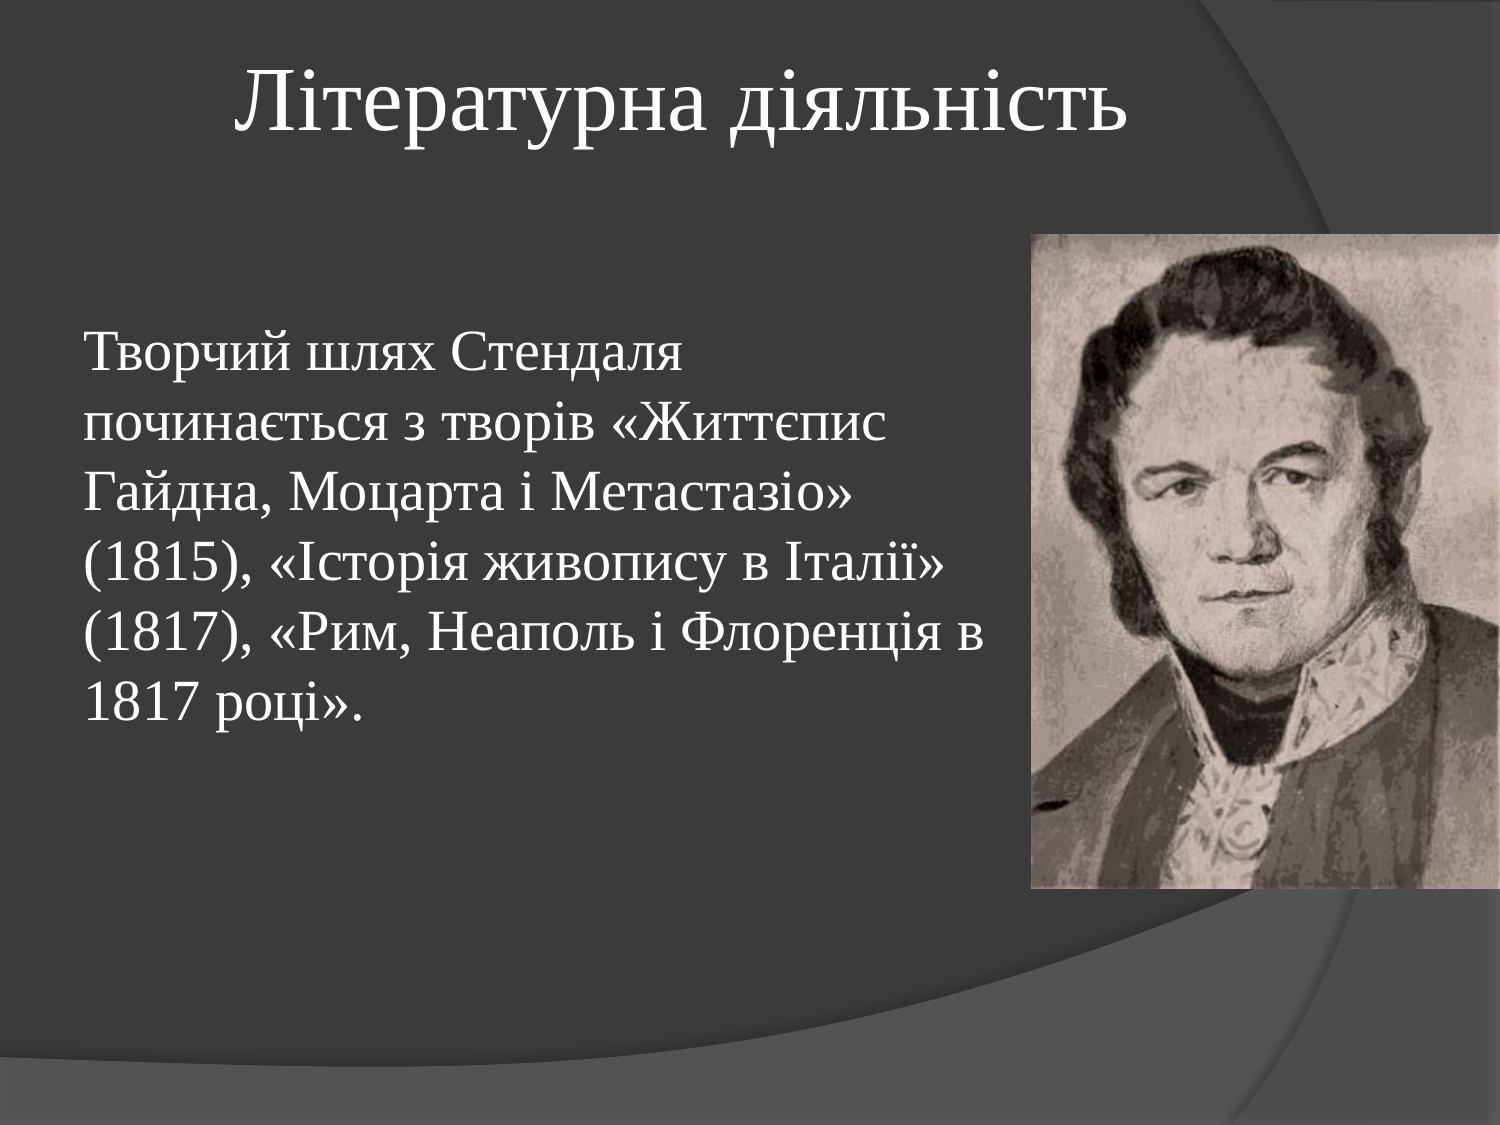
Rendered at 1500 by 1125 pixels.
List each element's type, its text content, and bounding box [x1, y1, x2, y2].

list Творчий шлях Стендаля починається з творів «Життєпис Гайдна, Моцарта і Метастазіо» (1815), «Історія живопису в Італії» (1817), «Рим, Неаполь і Флоренція в 1817 році». [0, 304, 1008, 1055]
title Літературна діяльність [70, 0, 1296, 188]
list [1030, 234, 1500, 890]
